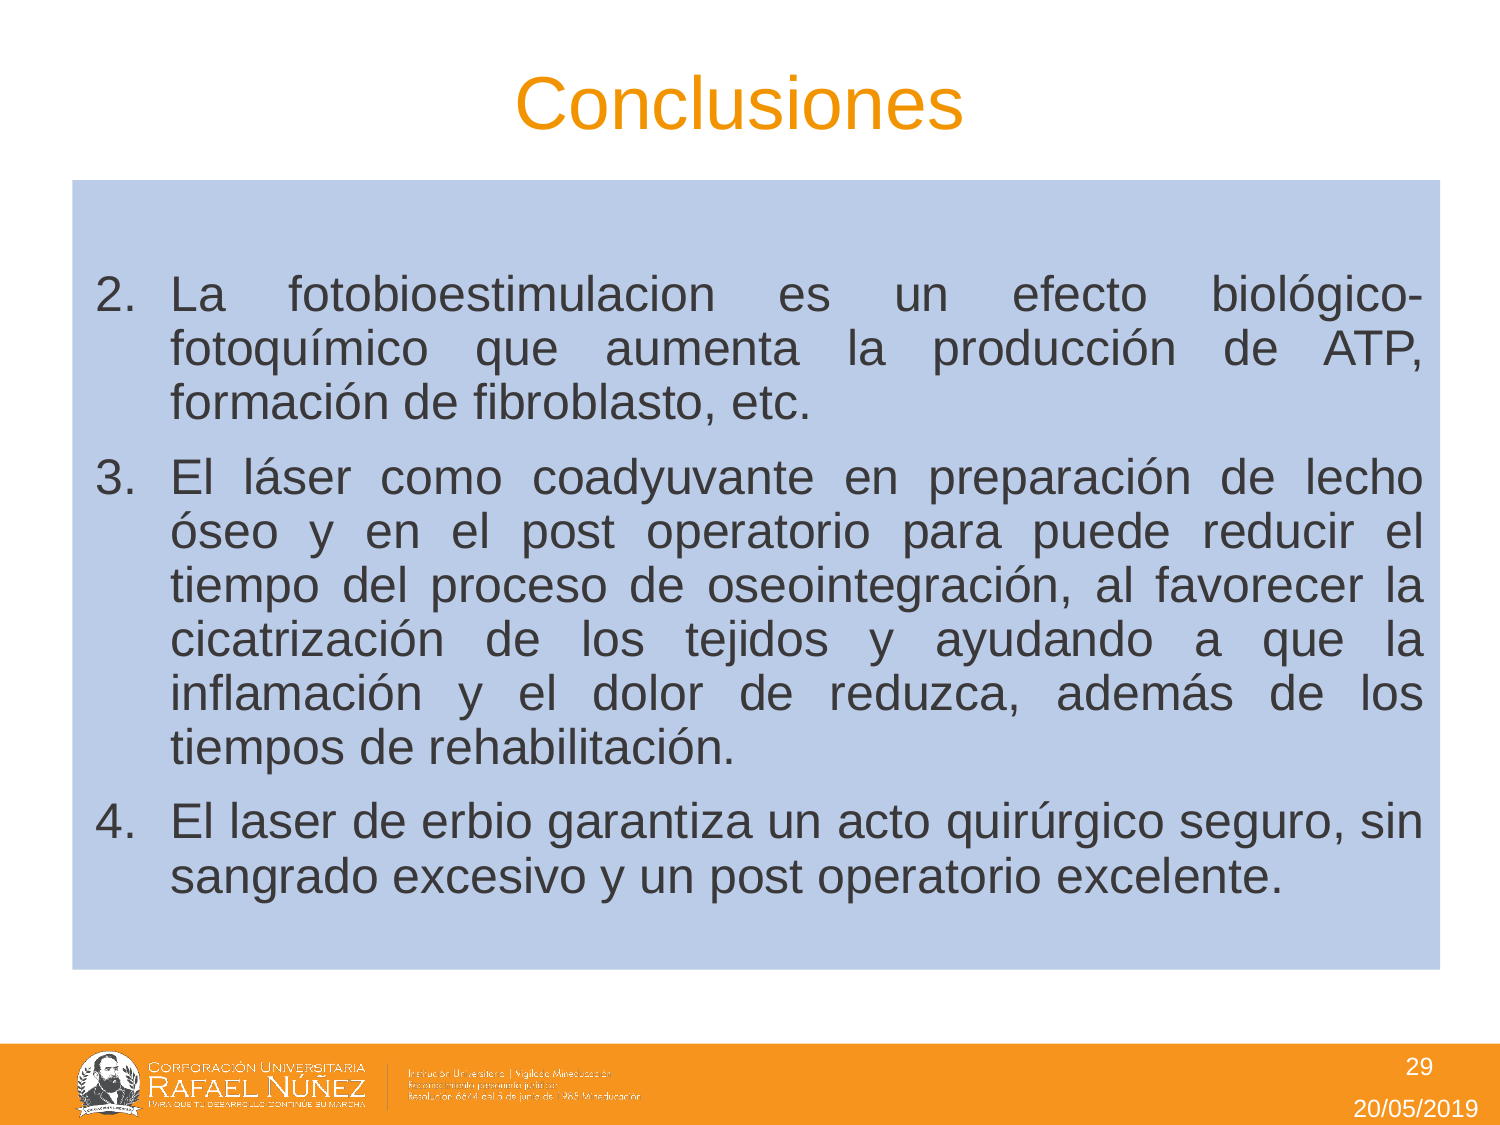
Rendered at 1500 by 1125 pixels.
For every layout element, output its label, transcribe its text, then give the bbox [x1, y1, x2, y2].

title Conclusiones [103, 19, 1397, 180]
list La fotobioestimulacion es un efecto biológico-fotoquímico que aumenta la producción de ATP, formación de fibroblasto, etc. El láser como coadyuvante en preparación de lecho óseo y en el post operatorio para puede reducir el tiempo del proceso de oseointegración, al favorecer la cicatrización de los tejidos y ayudando a que la inflamación y el dolor de reduzca, además de los tiempos de rehabilitación. El laser de erbio garantiza un acto quirúrgico seguro, sin sangrado excesivo y un post operatorio excelente. [72, 180, 1441, 970]
slide_number 29 [1340, 1043, 1499, 1089]
picture [56, 1038, 660, 1125]
